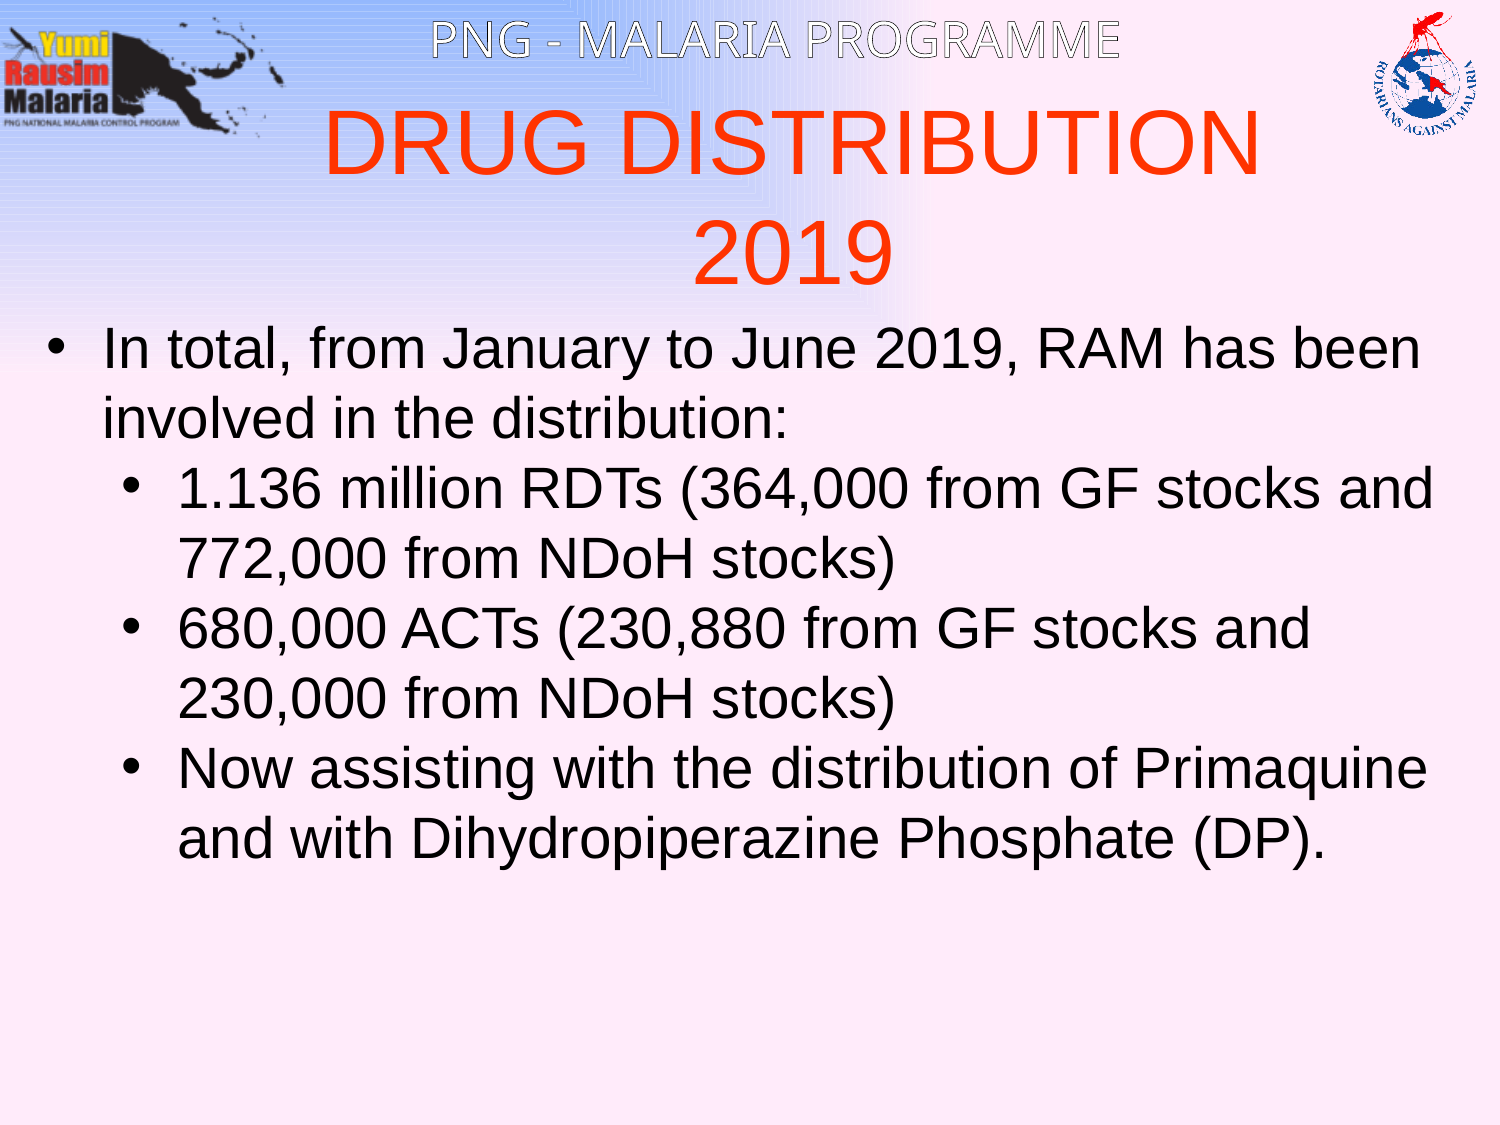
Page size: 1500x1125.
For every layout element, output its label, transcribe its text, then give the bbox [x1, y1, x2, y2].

picture [1349, 0, 1500, 148]
picture [0, 0, 288, 144]
text_box In total, from January to June 2019, RAM has been involved in the distribution: 1.136 million RDTs (364,000 from GF stocks and 772,000 from NDoH stocks) 680,000 ACTs (230,880 from GF stocks and 230,000 from NDoH stocks) Now assisting with the distribution of Primaquine and with Dihydropiperazine Phosphate (DP). [31, 302, 1469, 948]
text_box DRUG DISTRIBUTION 2019 [249, 75, 1338, 302]
text_box PNG - MALARIA PROGRAMME [288, 0, 1338, 75]
